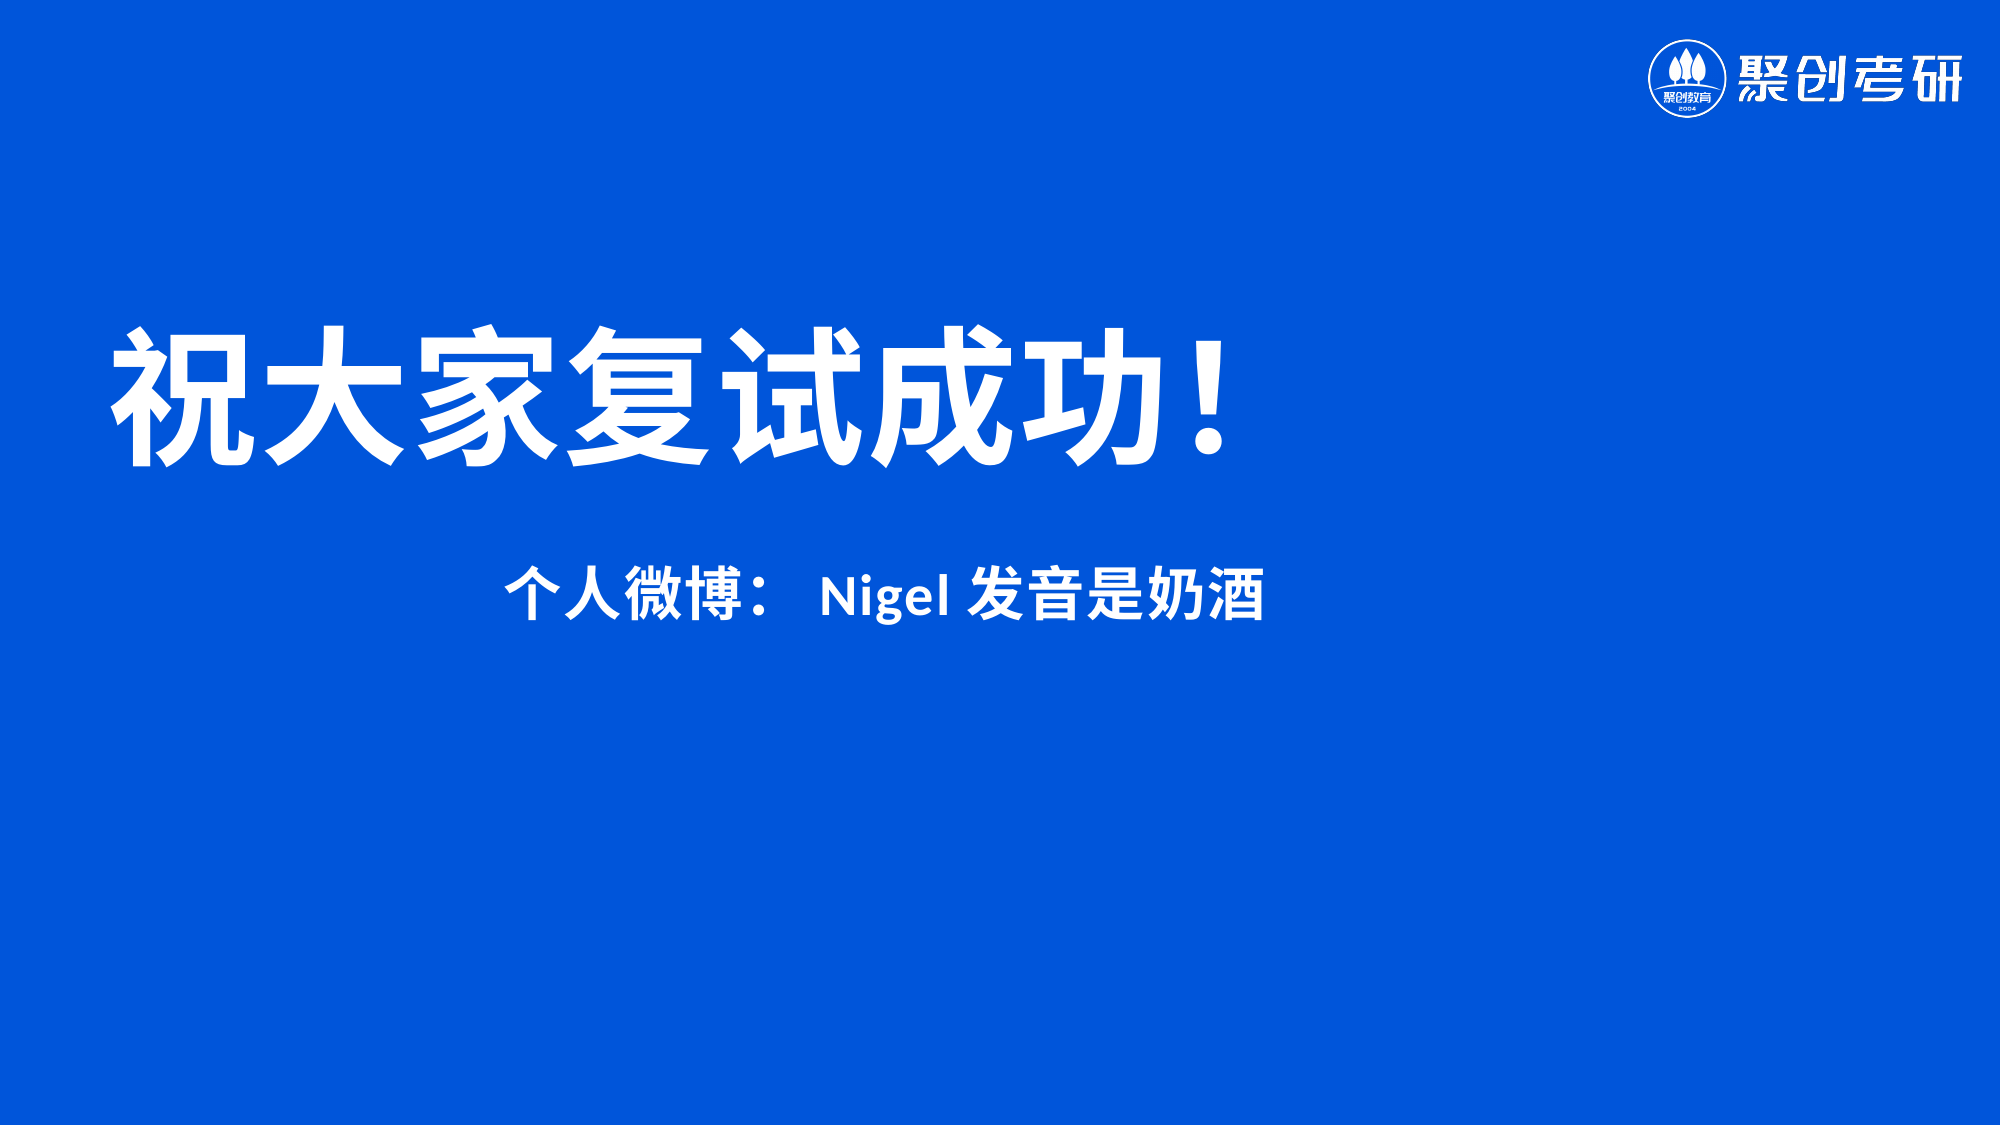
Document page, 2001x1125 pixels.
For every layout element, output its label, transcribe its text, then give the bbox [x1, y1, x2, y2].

text_box 个人微博：Nigel发音是奶酒 [488, 549, 1489, 635]
text_box 祝大家复试成功！ [92, 296, 1674, 491]
picture [1639, 34, 1972, 123]
